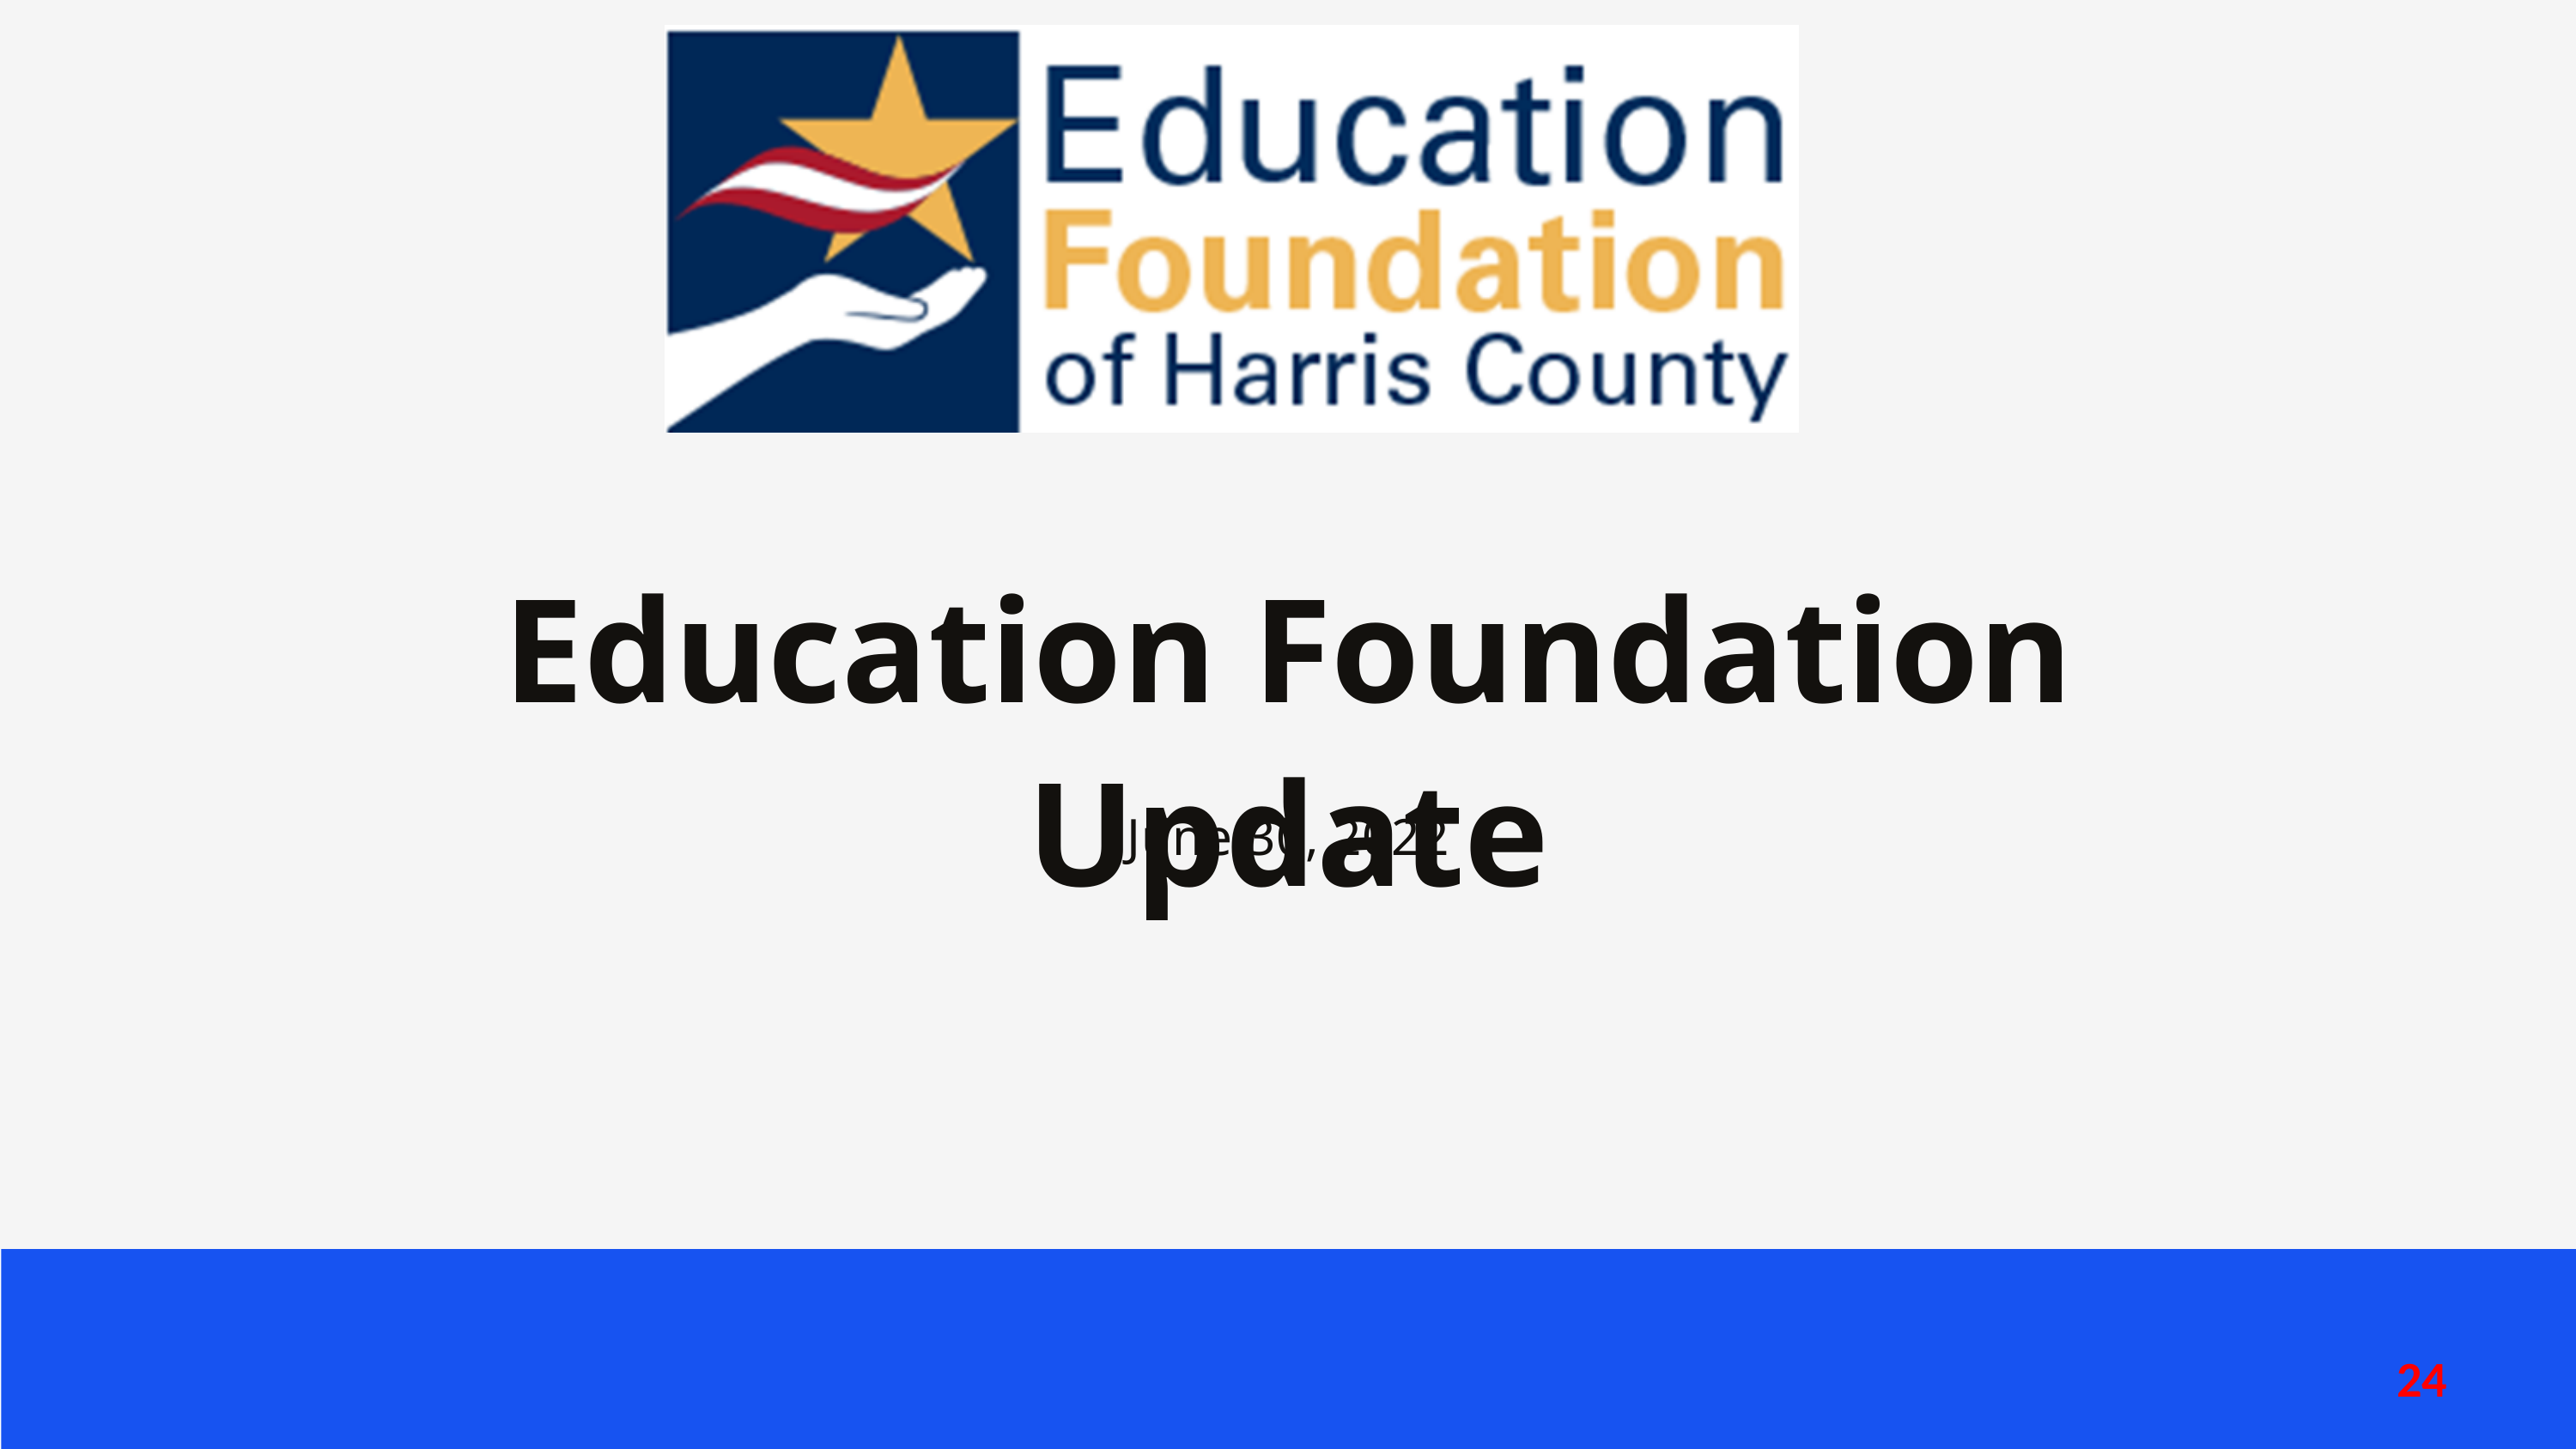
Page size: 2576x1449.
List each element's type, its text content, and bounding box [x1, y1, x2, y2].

slide_number 24 [2393, 1347, 2447, 1409]
picture [665, 24, 1799, 433]
text_box June 30, 2022 [495, 799, 2081, 866]
title Education Foundation Update [234, 546, 2342, 916]
